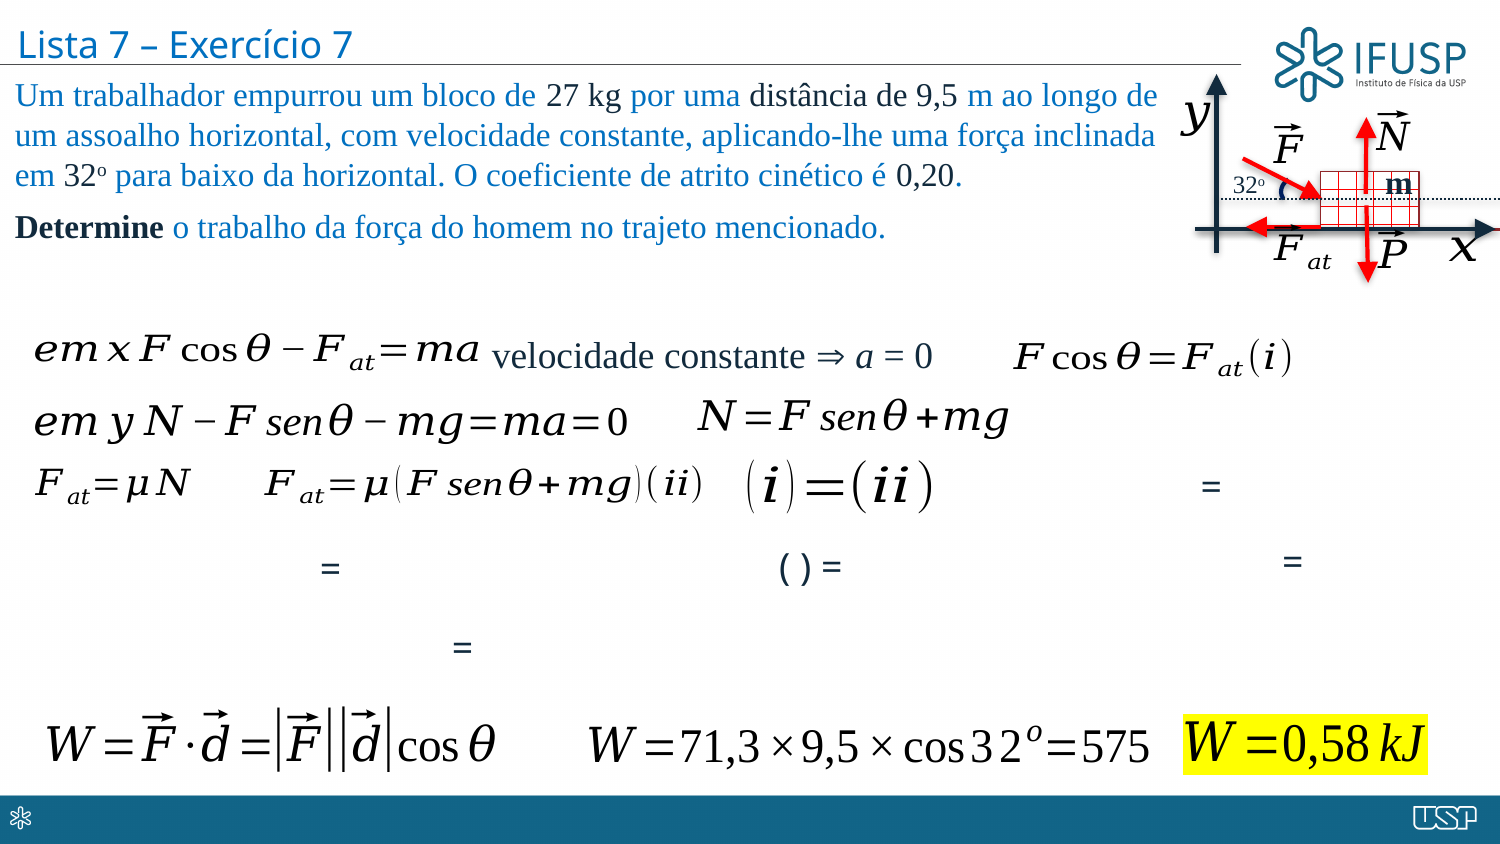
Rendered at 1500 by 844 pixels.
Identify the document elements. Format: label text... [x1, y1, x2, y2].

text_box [1216, 122, 1500, 207]
text_box velocidade constante  a = 0 [477, 323, 1035, 383]
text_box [1178, 73, 1497, 273]
text_box Lista 7 – Exercício 7 [2, 13, 369, 74]
picture [0, 0, 1500, 844]
text_box Um trabalhador empurrou um bloco de 27 kg por uma distância de 9,5 m ao longo de um assoalho horizontal, com velocidade constante, aplicando-lhe uma força inclinada em 32o para baixo da horizontal. O coeficiente de atrito cinético é 0,20. Determine o trabalho da força do homem no trajeto mencionado. [0, 66, 1173, 253]
